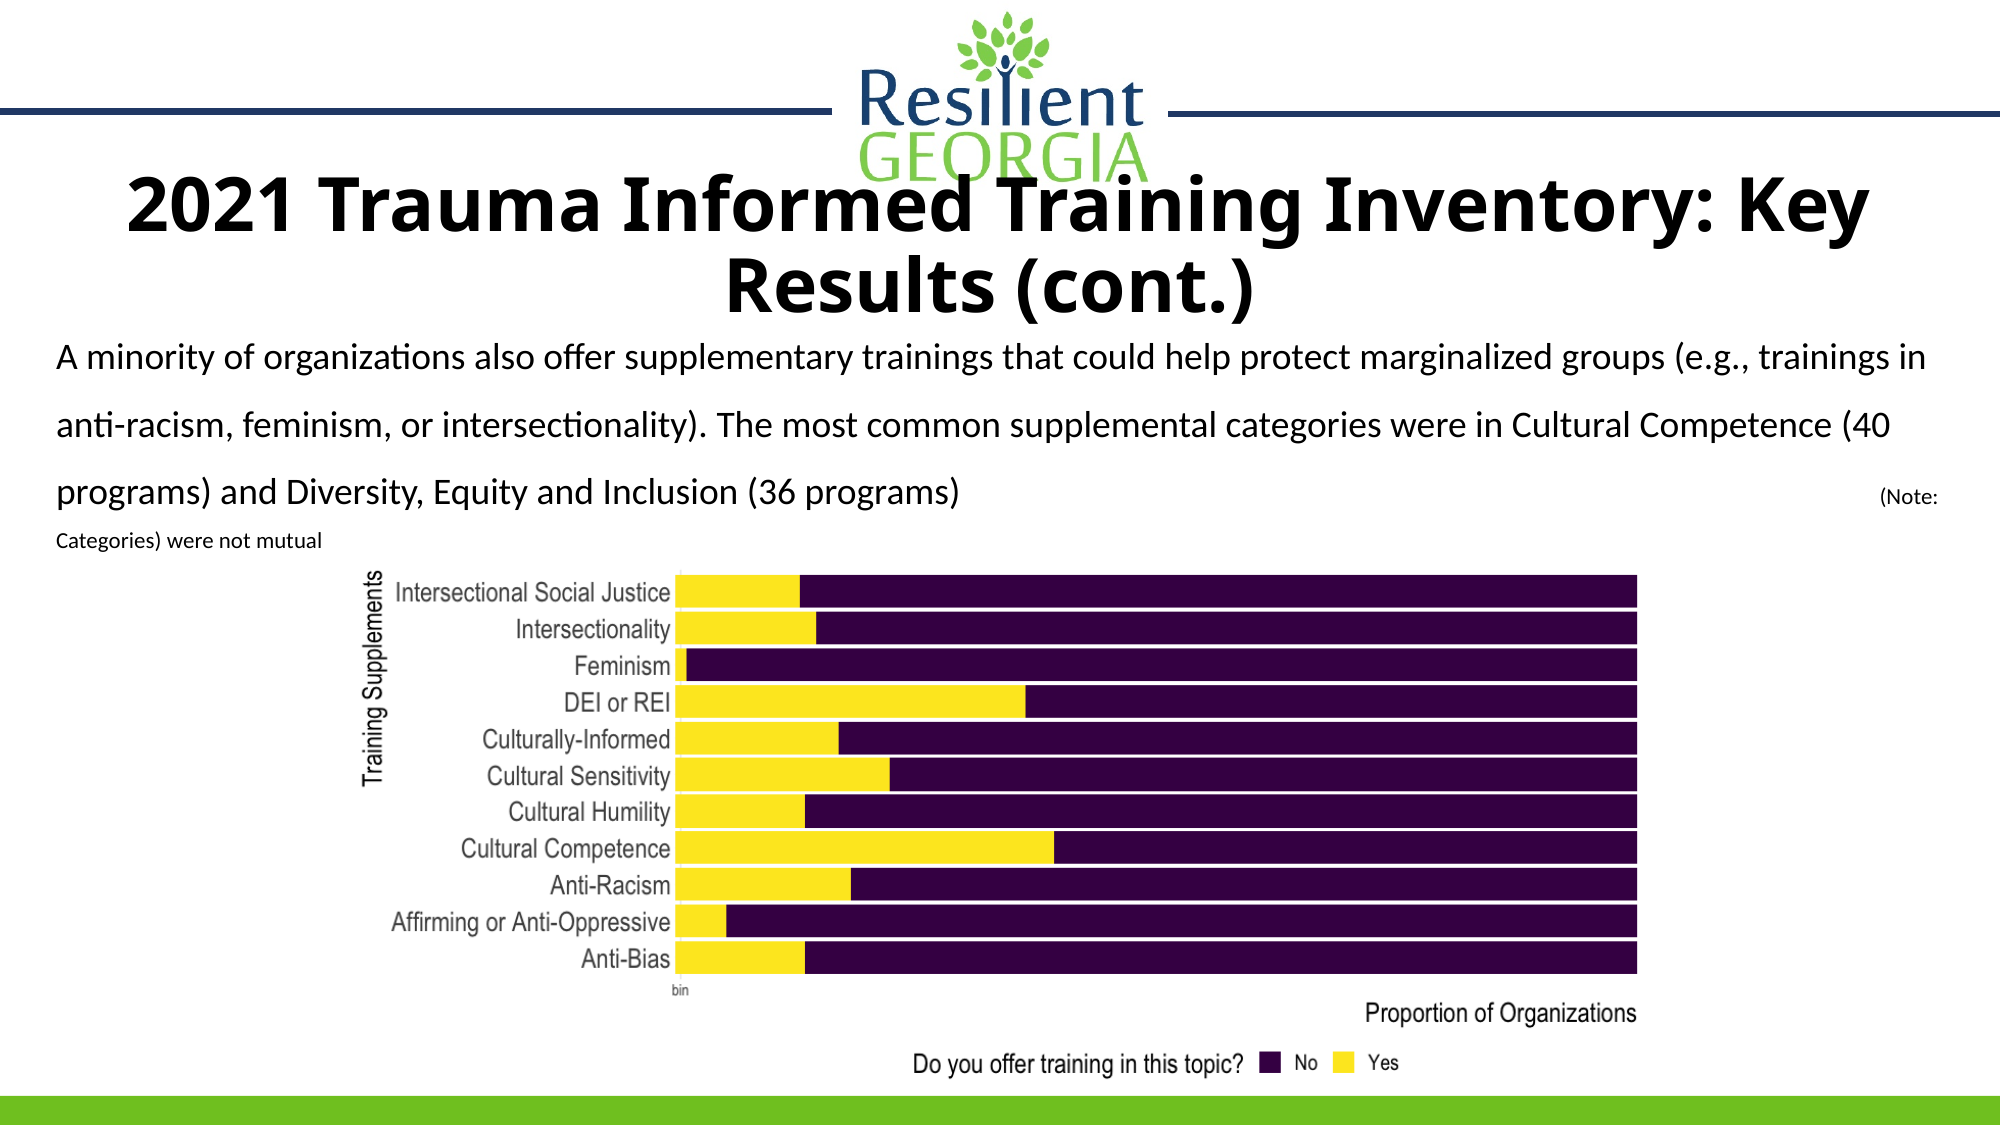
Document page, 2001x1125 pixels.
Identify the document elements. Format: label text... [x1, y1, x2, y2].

text_box [0, 1095, 2000, 1125]
list A minority of organizations also offer supplementary trainings that could help protect marginalized groups (e.g., trainings in anti-racism, feminism, or intersectionality). The most common supplemental categories were in Cultural Competence (40 programs) and Diversity, Equity and Inclusion (36 programs) (Note: Categories) were not mutually exclusive) [41, 302, 1958, 1016]
picture [321, 529, 1678, 1124]
picture [844, 1, 1156, 222]
text_box 2021 Trauma Informed Training Inventory: Key Results (cont.) [69, 188, 1930, 309]
